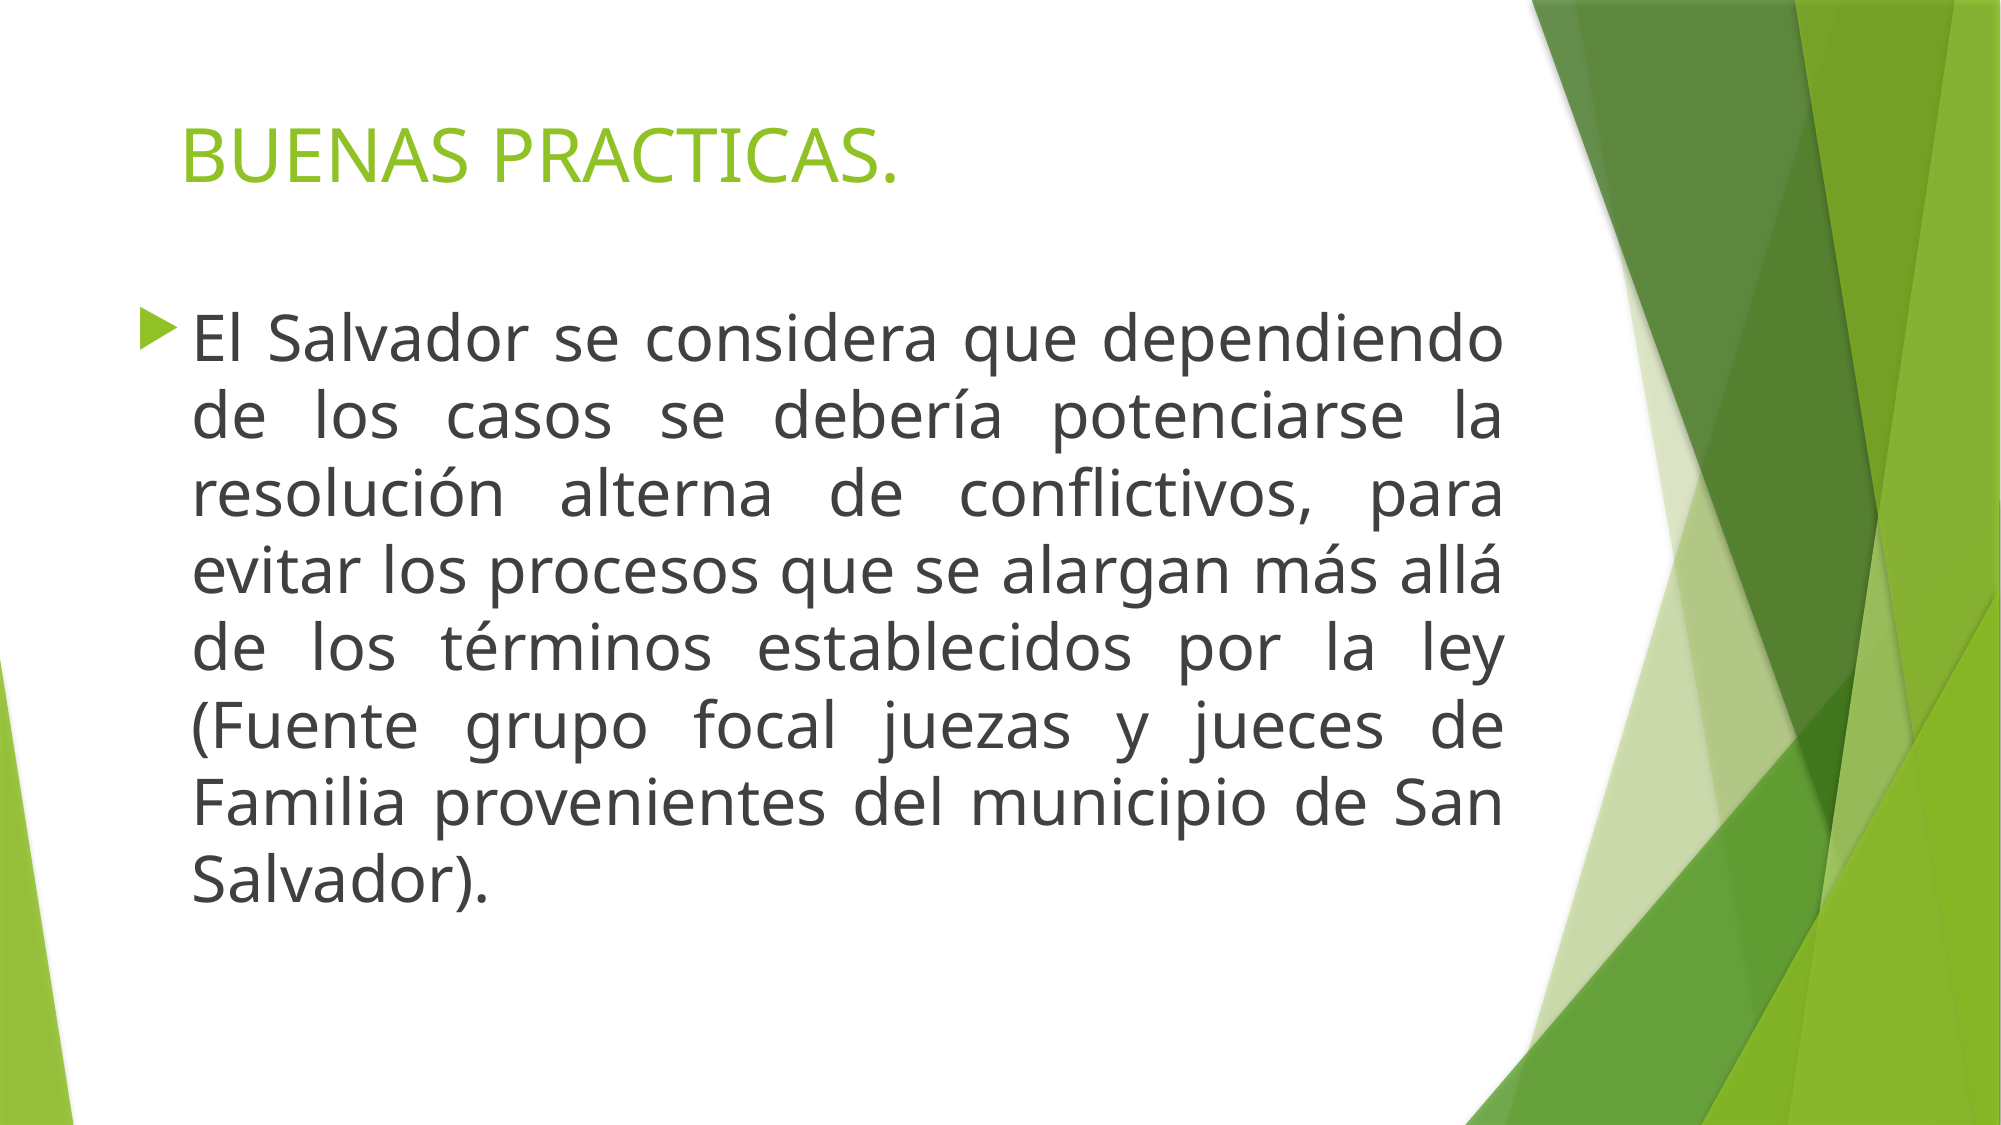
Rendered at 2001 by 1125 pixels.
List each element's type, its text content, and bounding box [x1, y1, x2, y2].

list El Salvador se considera que dependiendo de los casos se debería potenciarse la resolución alterna de conflictivos, para evitar los procesos que se alargan más allá de los términos establecidos por la ley (Fuente grupo focal juezas y jueces de Familia provenientes del municipio de San Salvador). [120, 289, 1522, 991]
title BUENAS PRACTICAS. [164, 99, 1522, 241]
